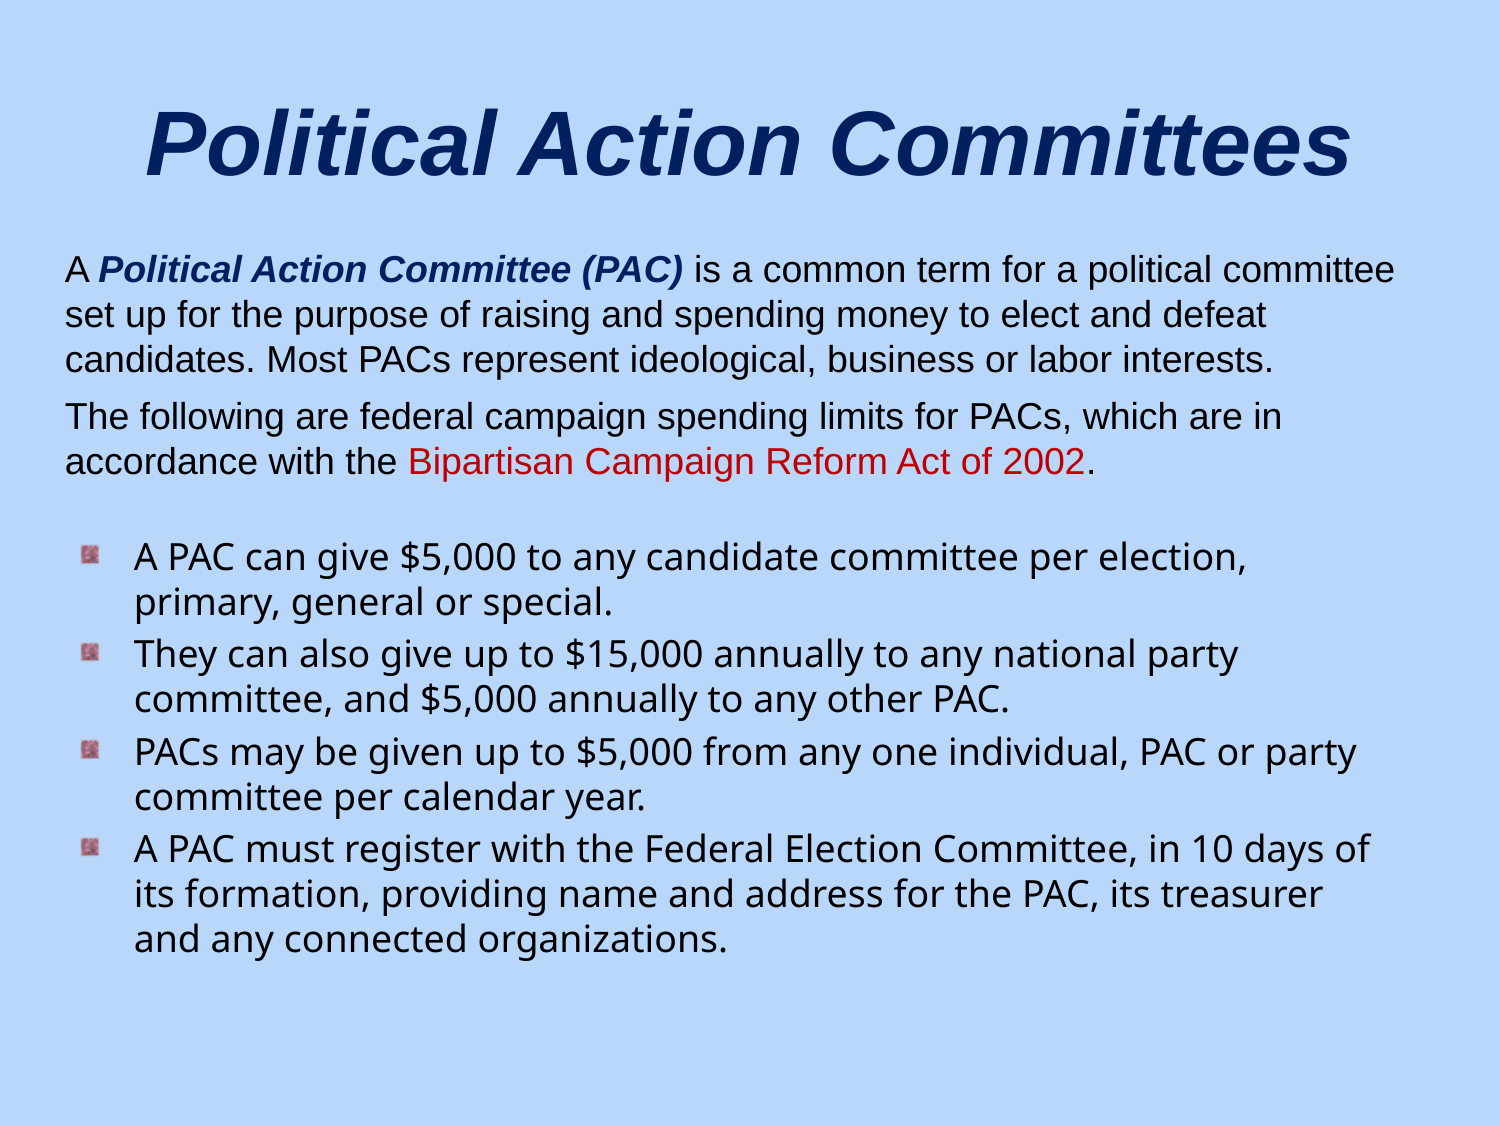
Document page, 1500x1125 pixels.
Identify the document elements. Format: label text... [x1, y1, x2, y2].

picture [77, 541, 104, 569]
title Political Action Committees [75, 45, 1425, 233]
picture [77, 834, 104, 861]
text_box A Political Action Committee (PAC) is a common term for a political committee set up for the purpose of raising and spending money to elect and defeat candidates. Most PACs represent ideological, business or labor interests. The following are federal campaign spending limits for PACs, which are in accordance with the Bipartisan Campaign Reform Act of 2002. [50, 237, 1425, 490]
picture [77, 639, 104, 666]
list A PAC can give $5,000 to any candidate committee per election, primary, general or special. They can also give up to $15,000 annually to any national party committee, and $5,000 annually to any other PAC. PACs may be given up to $5,000 from any one individual, PAC or party committee per calendar year. A PAC must register with the Federal Election Committee, in 10 days of its formation, providing name and address for the PAC, its treasurer and any connected organizations. [62, 525, 1388, 1125]
picture [77, 736, 104, 764]
